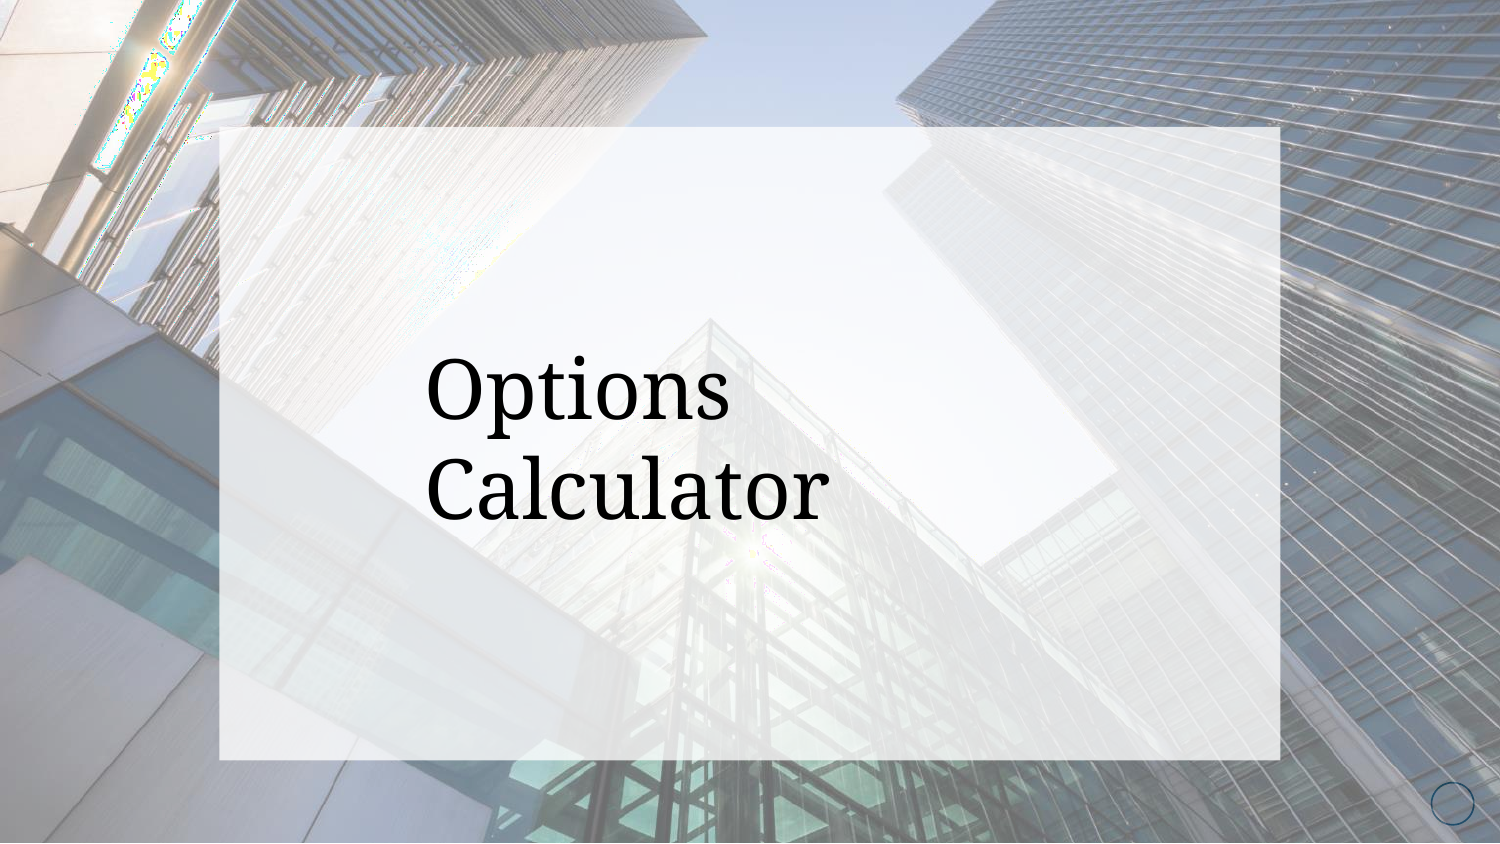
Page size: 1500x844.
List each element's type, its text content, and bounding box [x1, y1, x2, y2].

text_box Options Calculator [409, 321, 1091, 555]
picture [0, 0, 1500, 843]
